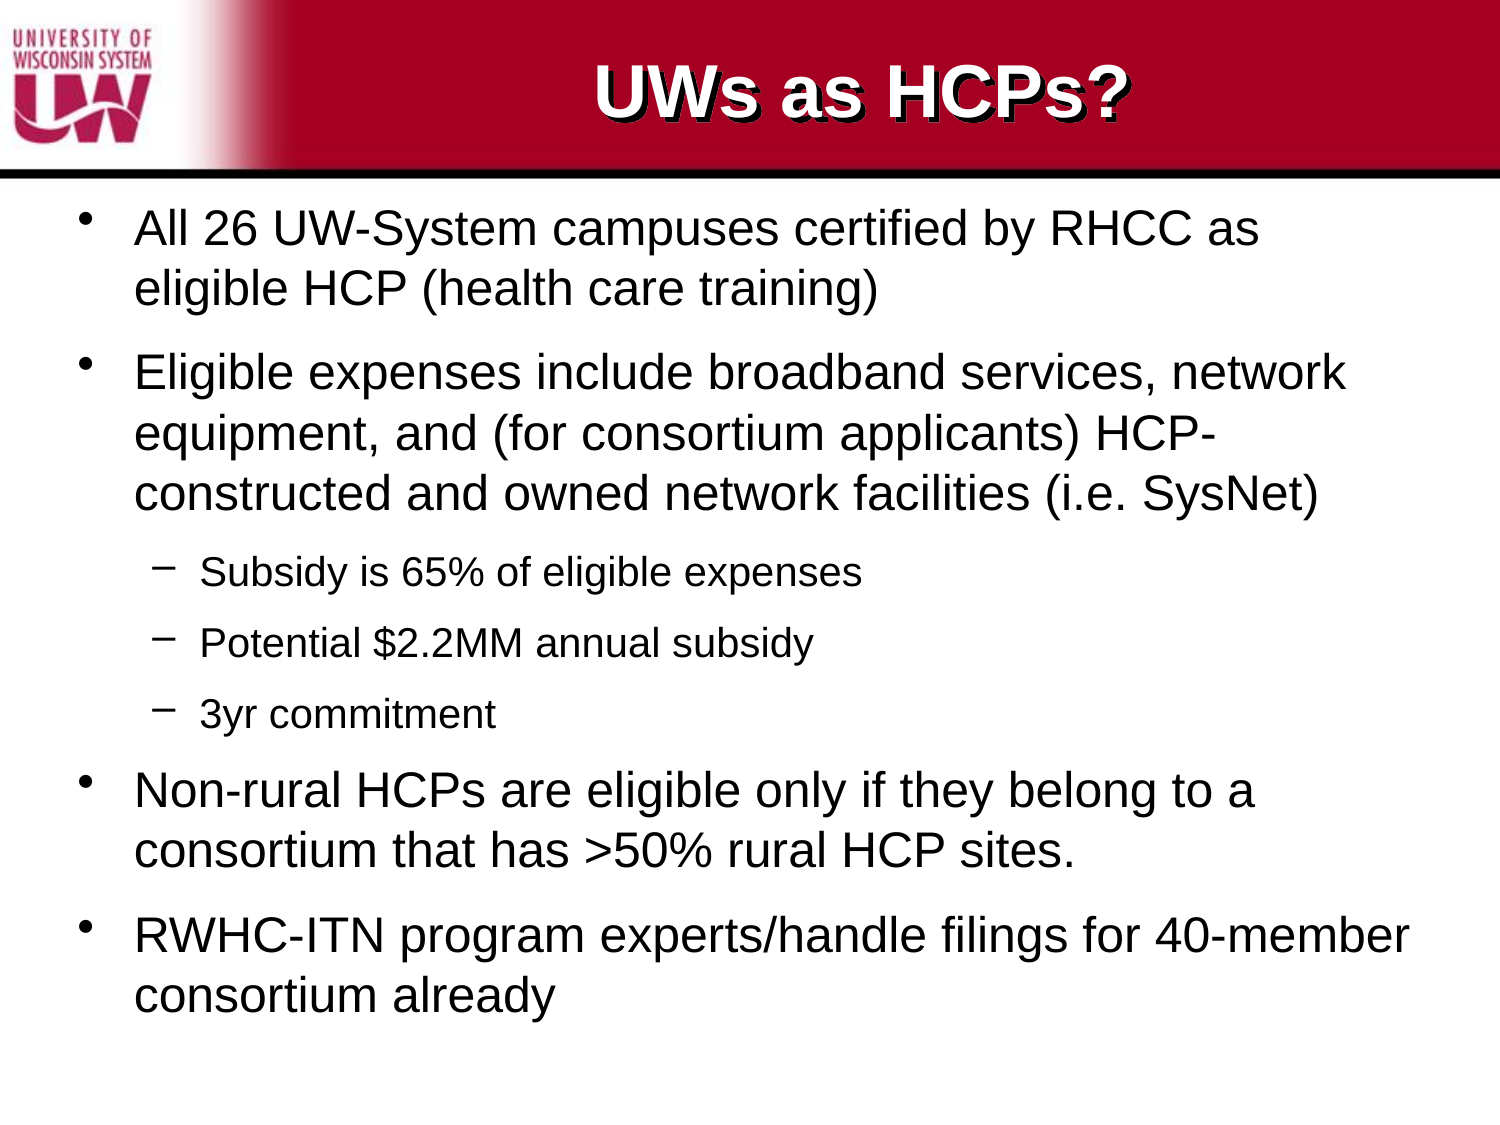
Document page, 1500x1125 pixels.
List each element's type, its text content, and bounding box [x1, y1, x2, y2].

list All 26 UW-System campuses certified by RHCC as eligible HCP (health care training) Eligible expenses include broadband services, network equipment, and (for consortium applicants) HCP-constructed and owned network facilities (i.e. SysNet) Subsidy is 65% of eligible expenses Potential $2.2MM annual subsidy 3yr commitment Non-rural HCPs are eligible only if they belong to a consortium that has >50% rural HCP sites. RWHC-ITN program experts/handle filings for 40-member consortium already [62, 187, 1438, 1063]
picture [0, 0, 1500, 1125]
title UWs as HCPs? [224, 0, 1500, 176]
